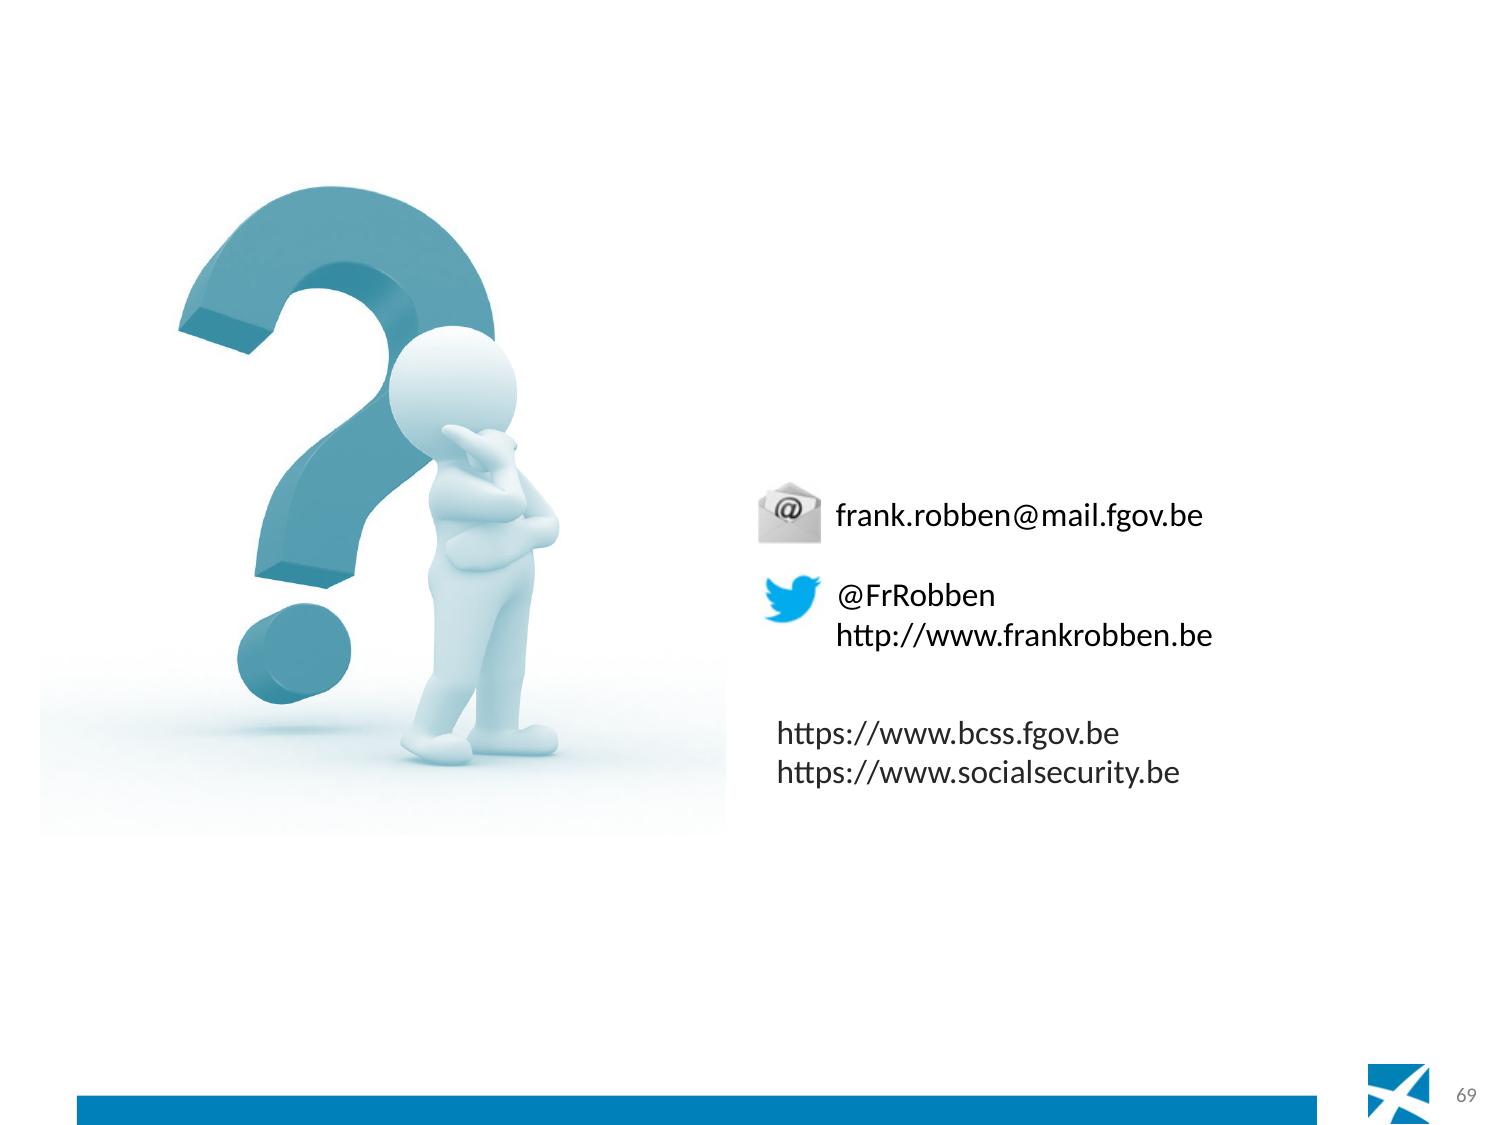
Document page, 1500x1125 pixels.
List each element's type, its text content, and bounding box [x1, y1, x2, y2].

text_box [758, 325, 1459, 665]
slide_number 69 [1368, 1064, 1492, 1125]
